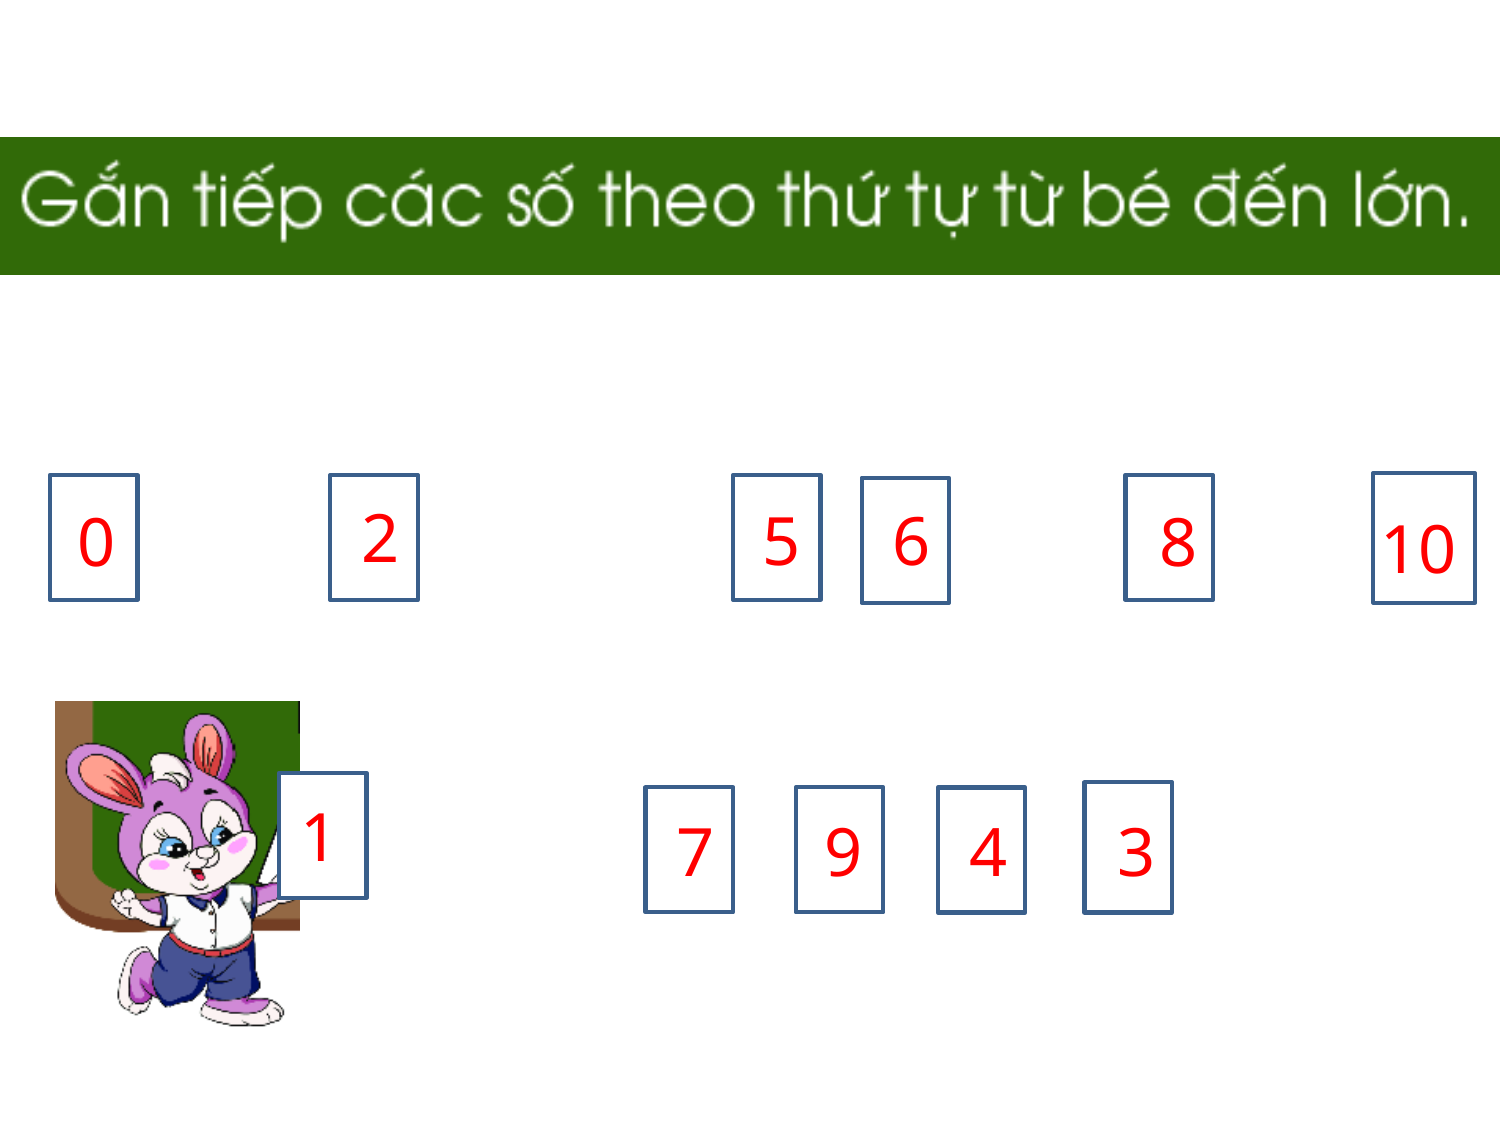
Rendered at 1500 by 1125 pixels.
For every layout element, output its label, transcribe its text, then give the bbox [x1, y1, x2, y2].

text_box [936, 785, 1027, 915]
text_box 1 [305, 787, 363, 882]
text_box 9 [810, 802, 865, 898]
text_box 7 [662, 801, 717, 897]
text_box [794, 785, 885, 914]
text_box 3 [1102, 801, 1158, 897]
text_box [48, 473, 140, 602]
text_box 0 [62, 492, 117, 587]
text_box [731, 473, 823, 602]
text_box [1082, 780, 1174, 915]
text_box 4 [954, 802, 1009, 898]
text_box 6 [878, 491, 933, 587]
text_box [305, 771, 369, 900]
picture [55, 700, 300, 1039]
picture [0, 137, 1500, 276]
text_box [643, 785, 735, 914]
text_box [1371, 471, 1477, 605]
text_box 10 [1362, 499, 1475, 595]
text_box 5 [747, 491, 802, 587]
text_box 8 [1144, 492, 1199, 587]
text_box [328, 473, 420, 602]
text_box [1123, 473, 1215, 602]
text_box [860, 476, 951, 605]
text_box 2 [346, 488, 402, 584]
